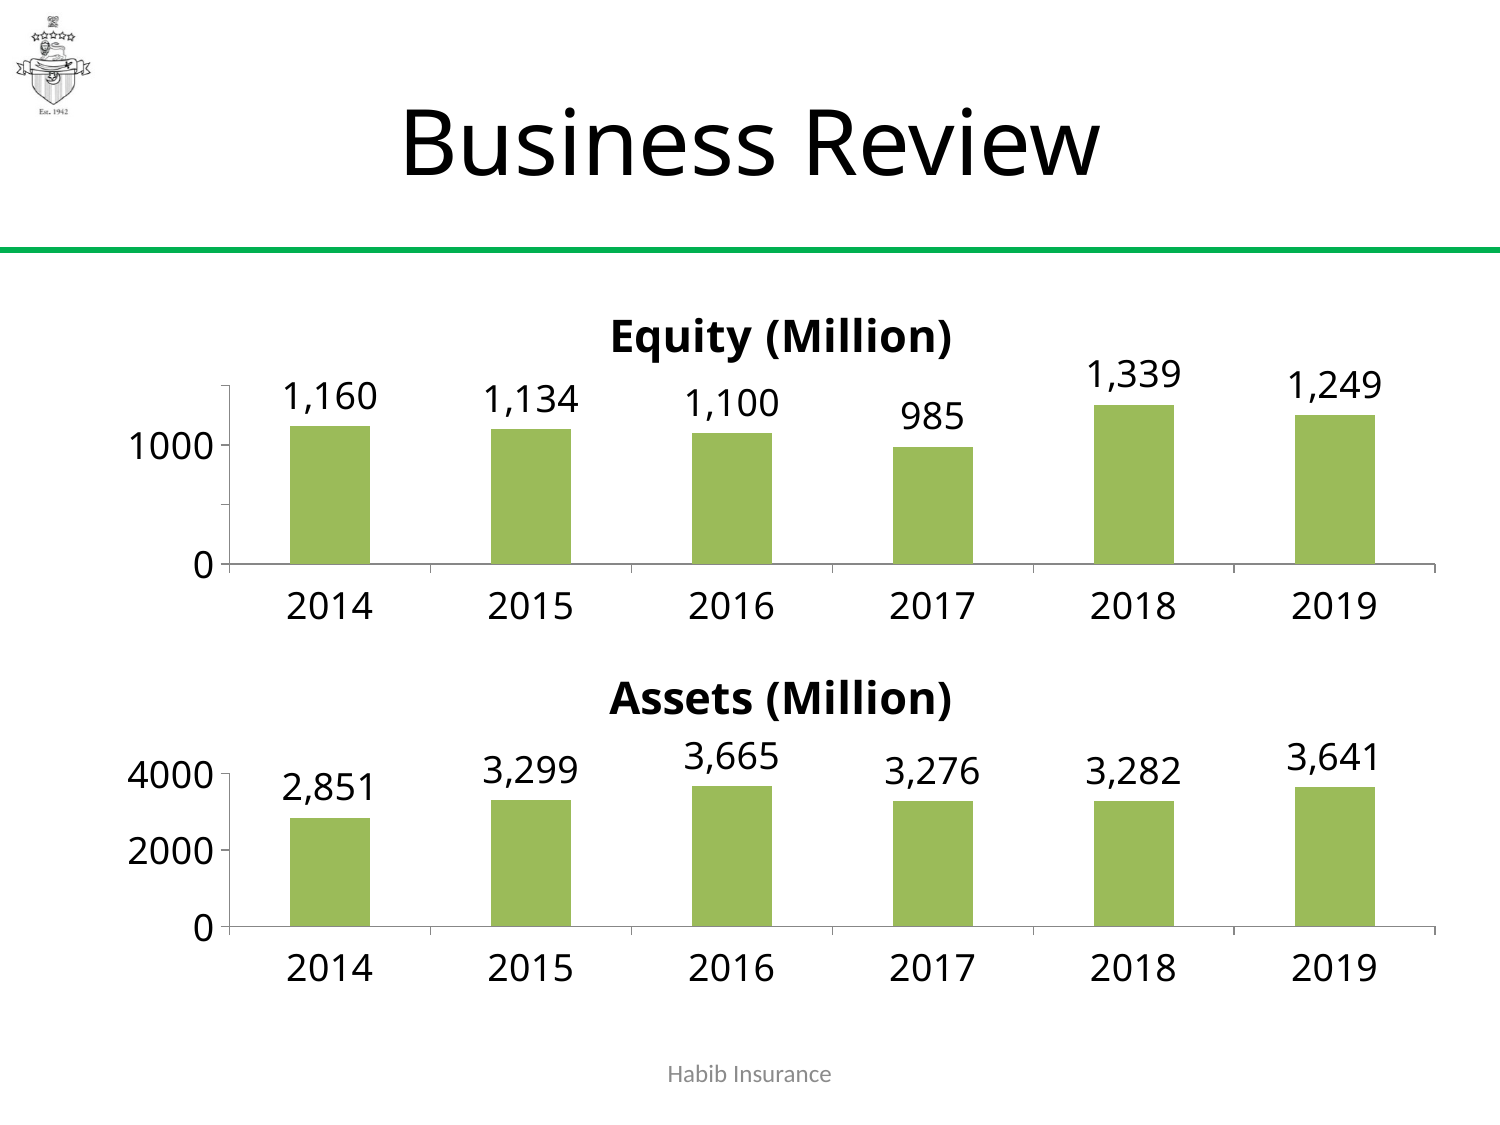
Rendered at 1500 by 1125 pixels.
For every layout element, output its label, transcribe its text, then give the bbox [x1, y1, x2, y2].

picture [12, 12, 95, 117]
chart [99, 274, 1463, 1001]
title Business Review [75, 45, 1425, 233]
footer Habib Insurance [512, 1042, 988, 1103]
